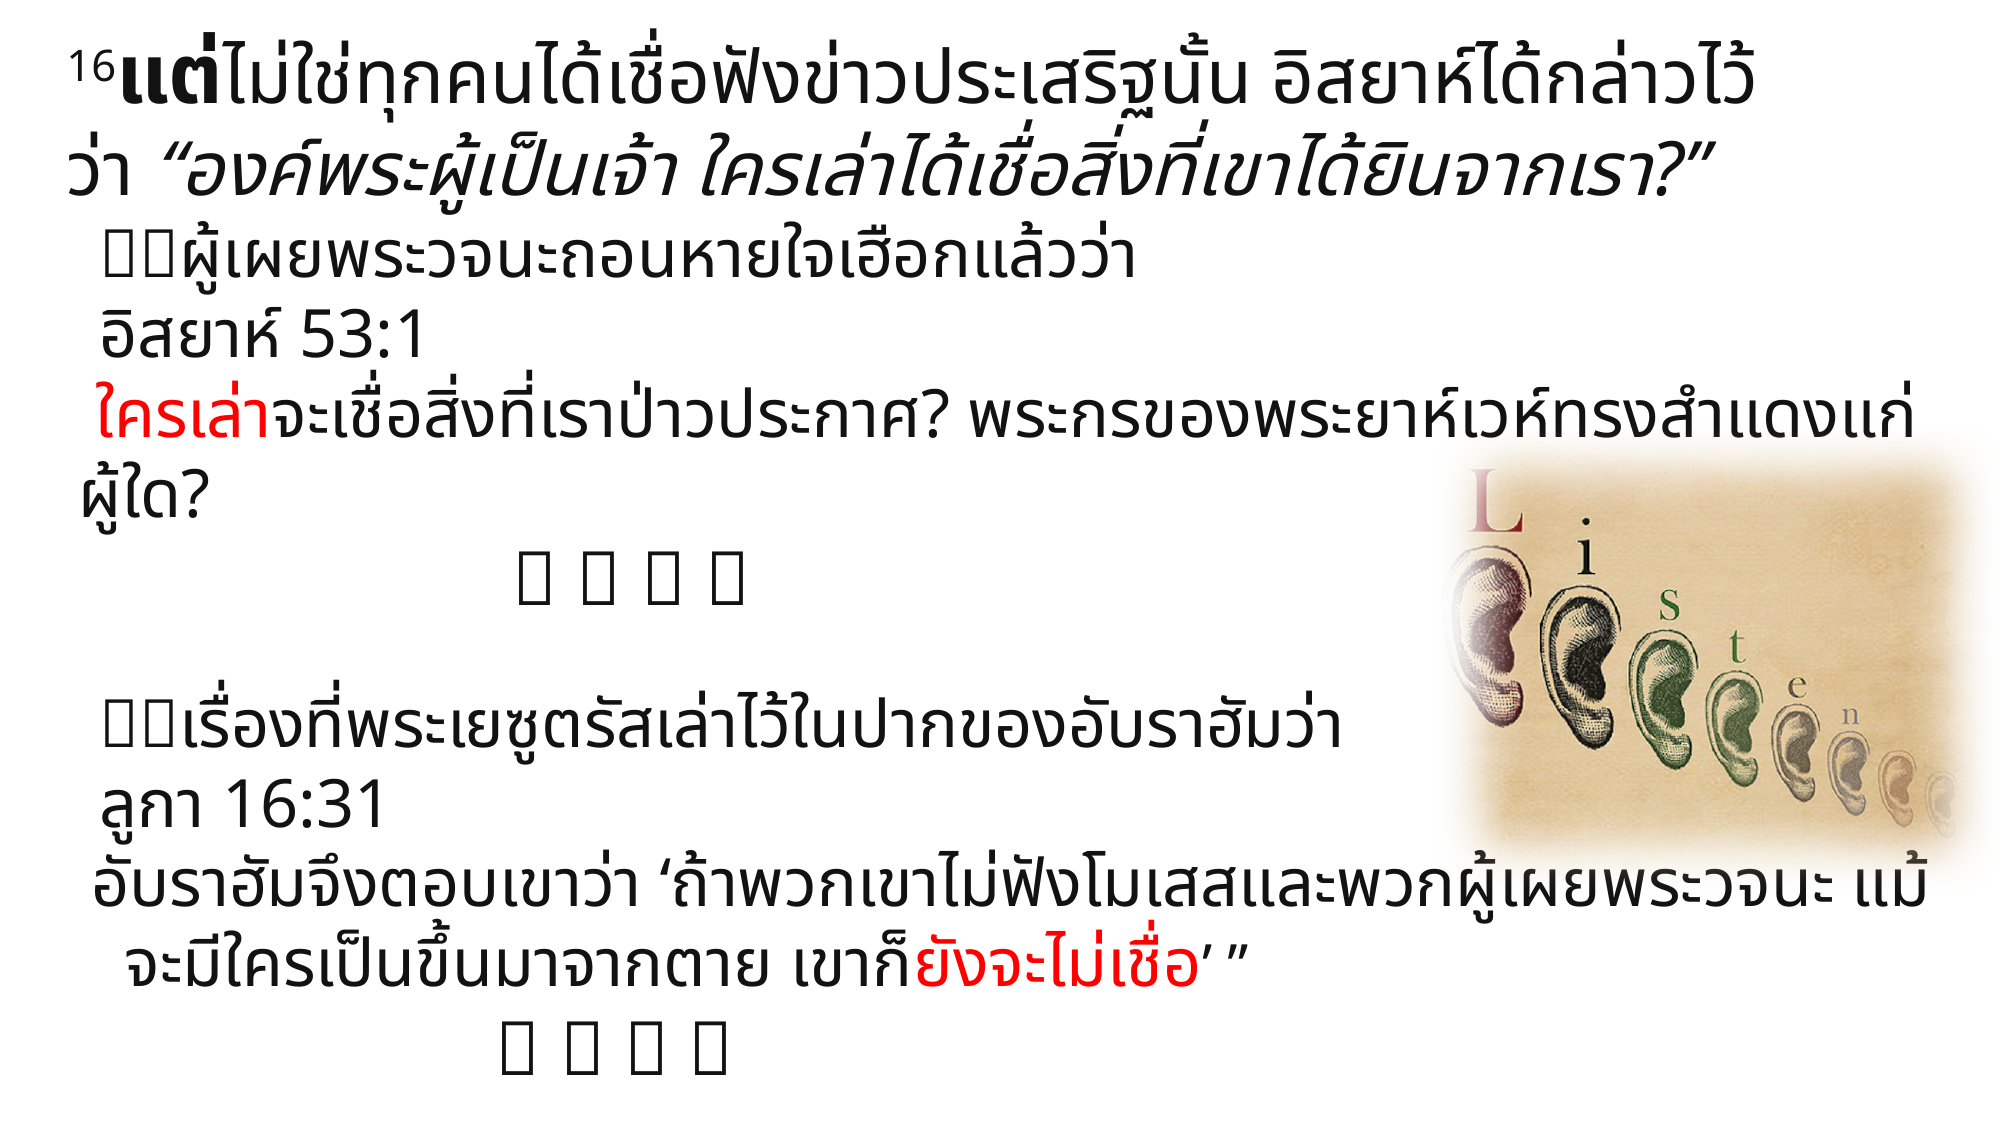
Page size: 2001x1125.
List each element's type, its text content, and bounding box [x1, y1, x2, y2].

picture [1434, 420, 2000, 897]
text_box 16แต่ไม่ใช่ทุกคนได้เชื่อฟังข่าวประเสริฐนั้น อิสยาห์ได้กล่าวไว้ว่า “องค์พระผู้เป็นเจ้า ใครเล่าได้เชื่อสิ่งที่เขาได้ยินจากเรา?” ผู้เผยพระวจนะถอนหายใจเฮือกแล้วว่า อิสยาห์ 53:1 ใครเล่าจะเชื่อสิ่งที่เราป่าวประกาศ? พระกรของพระยาห์เวห์ทรงสำแดงแก่ผู้ใด?     เรื่องที่พระเยซูตรัสเล่าไว้ในปากของอับราฮัมว่า ลูกา 16:31 อับราฮัมจึงตอบเขาว่า ‘ถ้าพวกเขาไม่ฟังโมเสสและพวกผู้เผยพระวจนะ แม้จะมีใครเป็นขึ้นมาจากตาย เขาก็ยังจะไม่เชื่อ’ ”     [51, 13, 1949, 1098]
